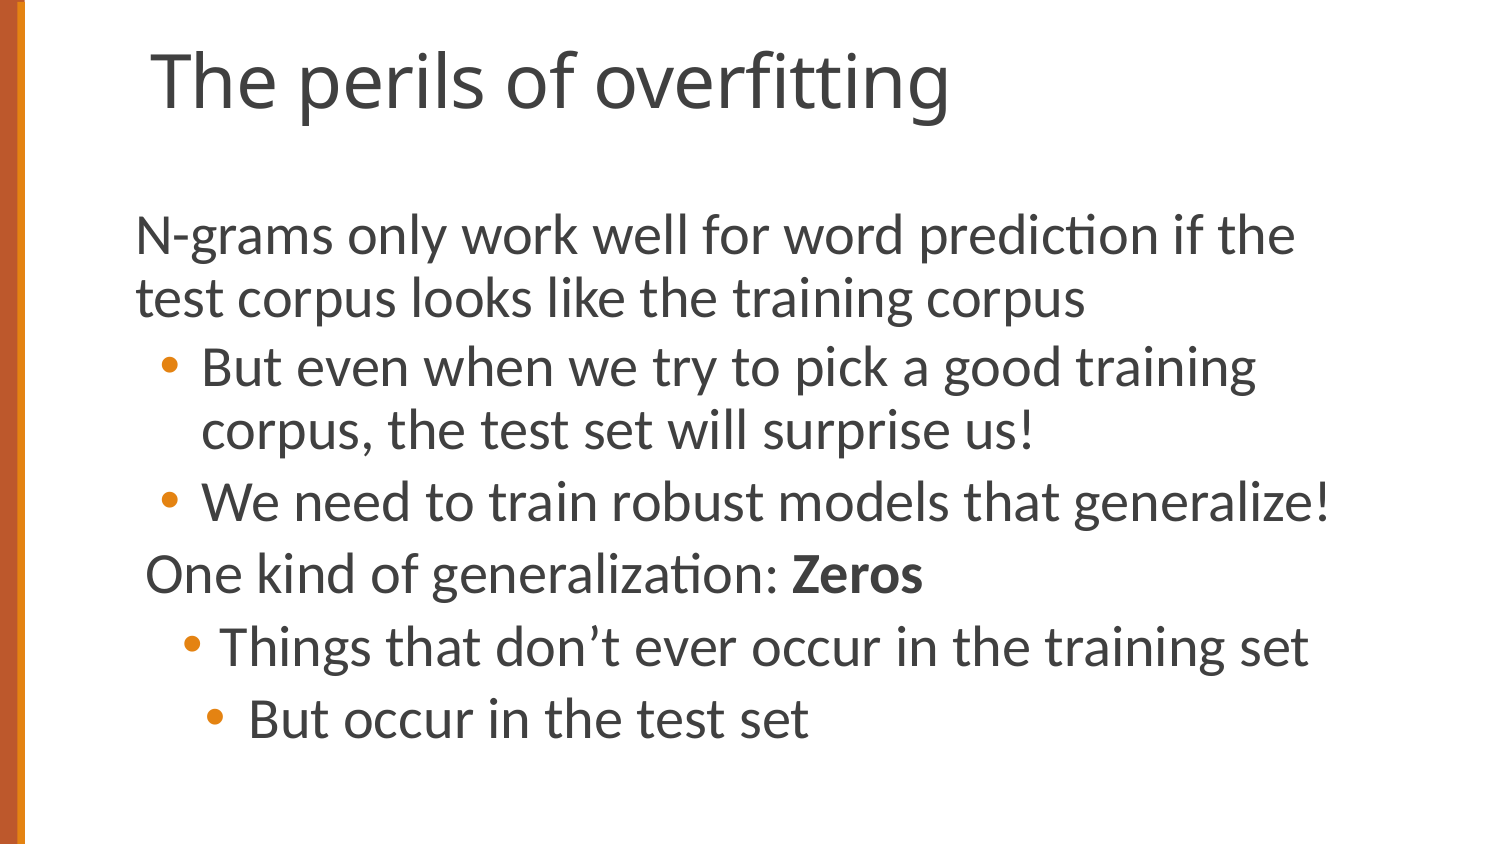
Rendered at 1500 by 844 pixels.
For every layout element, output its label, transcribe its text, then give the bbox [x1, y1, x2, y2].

title The perils of overfitting [135, 19, 1373, 132]
list N-grams only work well for word prediction if the test corpus looks like the training corpus But even when we try to pick a good training corpus, the test set will surprise us! We need to train robust models that generalize! One kind of generalization: Zeros Things that don’t ever occur in the training set But occur in the test set [135, 196, 1373, 825]
